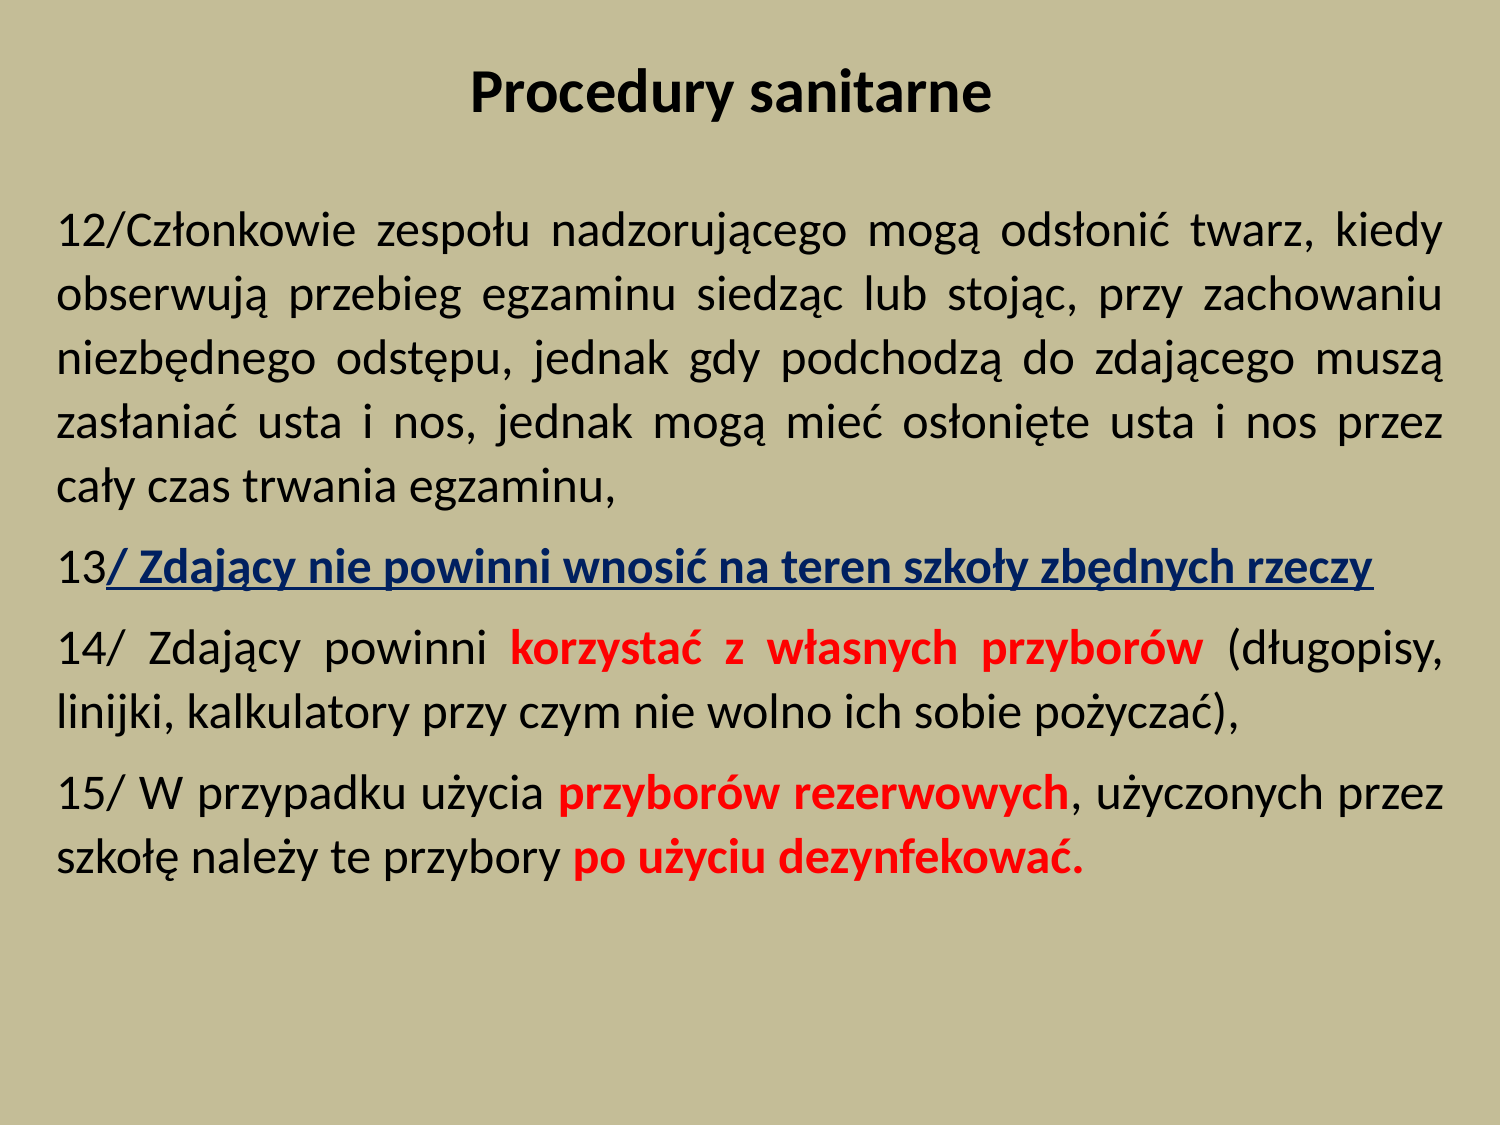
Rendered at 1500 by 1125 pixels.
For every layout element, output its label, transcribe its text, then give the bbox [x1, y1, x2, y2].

text_box Procedury sanitarne [0, 42, 1483, 133]
text_box 12/Członkowie zespołu nadzorującego mogą odsłonić twarz, kiedy obserwują przebieg egzaminu siedząc lub stojąc, przy zachowaniu niezbędnego odstępu, jednak gdy podchodzą do zdającego muszą zasłaniać usta i nos, jednak mogą mieć osłonięte usta i nos przez cały czas trwania egzaminu, 13/ Zdający nie powinni wnosić na teren szkoły zbędnych rzeczy 14/ Zdający powinni korzystać z własnych przyborów (długopisy, linijki, kalkulatory przy czym nie wolno ich sobie pożyczać), 15/ W przypadku użycia przyborów rezerwowych, użyczonych przez szkołę należy te przybory po użyciu dezynfekować. [41, 184, 1459, 972]
